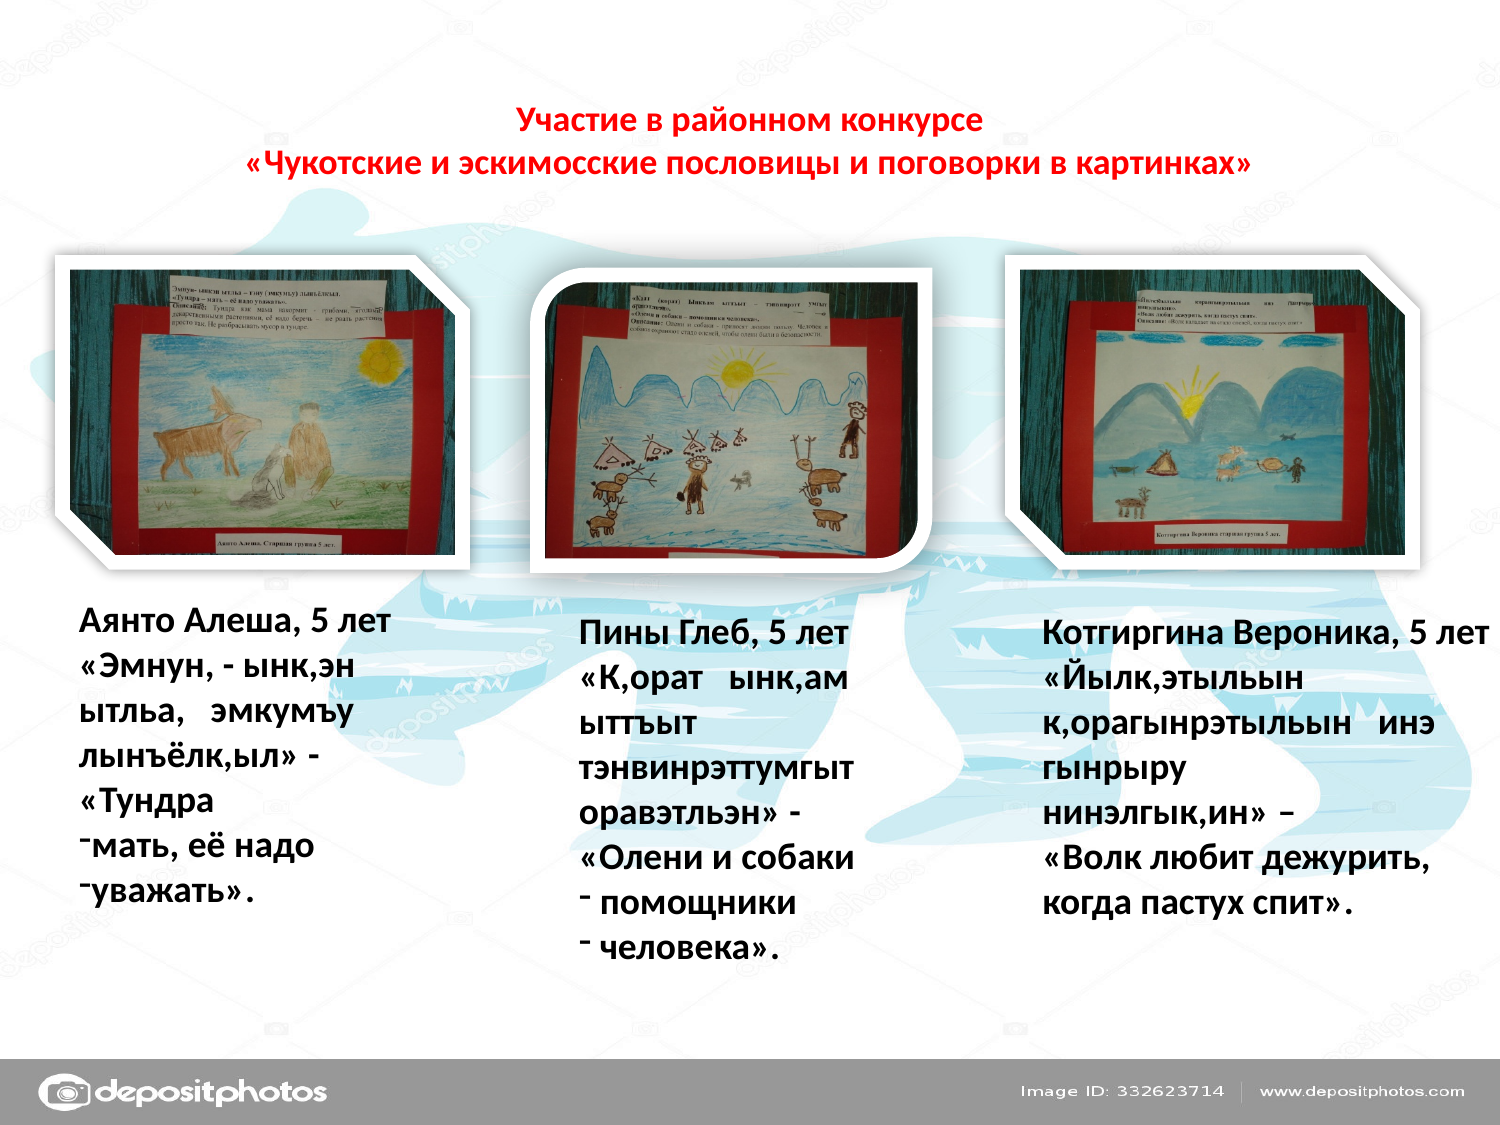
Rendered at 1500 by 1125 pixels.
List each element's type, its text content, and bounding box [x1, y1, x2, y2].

picture [537, 274, 926, 566]
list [62, 262, 463, 563]
text_box Котгиргина Вероника, 5 лет «Йылк,этыльын к,орагынрэтыльын инэ гынрыру нинэлгык,ин» – «Волк любит дежурить, когда пастух спит». [1027, 599, 1500, 930]
text_box Пины Глеб, 5 лет «К,орат ынк,ам ыттъыт тэнвинрэттумгыт оравэтльэн» - «Олени и собаки помощники человека». [564, 599, 871, 975]
picture [1012, 262, 1413, 563]
text_box Аянто Алеша, 5 лет «Эмнун, - ынк,эн ытльа, эмкумъу лынъёлк,ыл» - «Тундра мать, её надо уважать». [64, 587, 407, 918]
title Участие в районном конкурсе «Чукотские и эскимосские пословицы и поговорки в картинках» [75, 45, 1425, 233]
